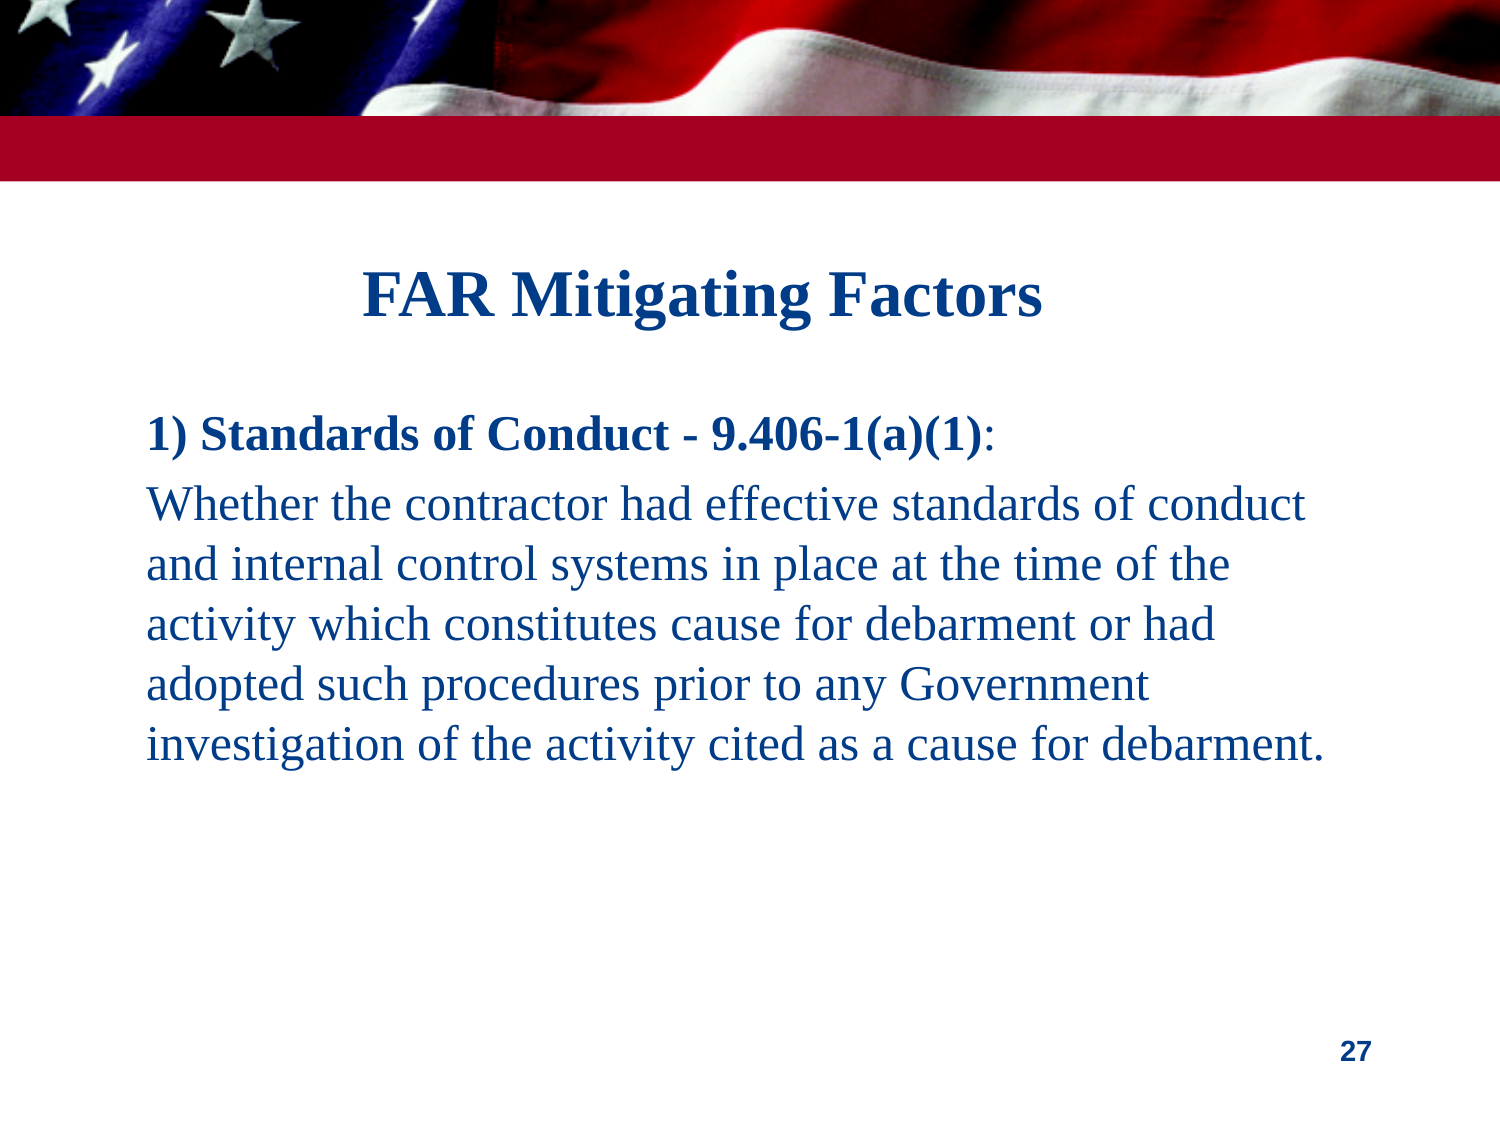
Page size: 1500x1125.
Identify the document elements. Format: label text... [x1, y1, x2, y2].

picture [0, 0, 1500, 116]
slide_number 27 [1074, 1024, 1388, 1101]
title FAR Mitigating Factors [74, 242, 1350, 339]
list 1) Standards of Conduct - 9.406-1(a)(1): Whether the contractor had effective standards of conduct and internal control systems in place at the time of the activity which constitutes cause for debarment or had adopted such procedures prior to any Government investigation of the activity cited as a cause for debarment. [74, 392, 1350, 893]
